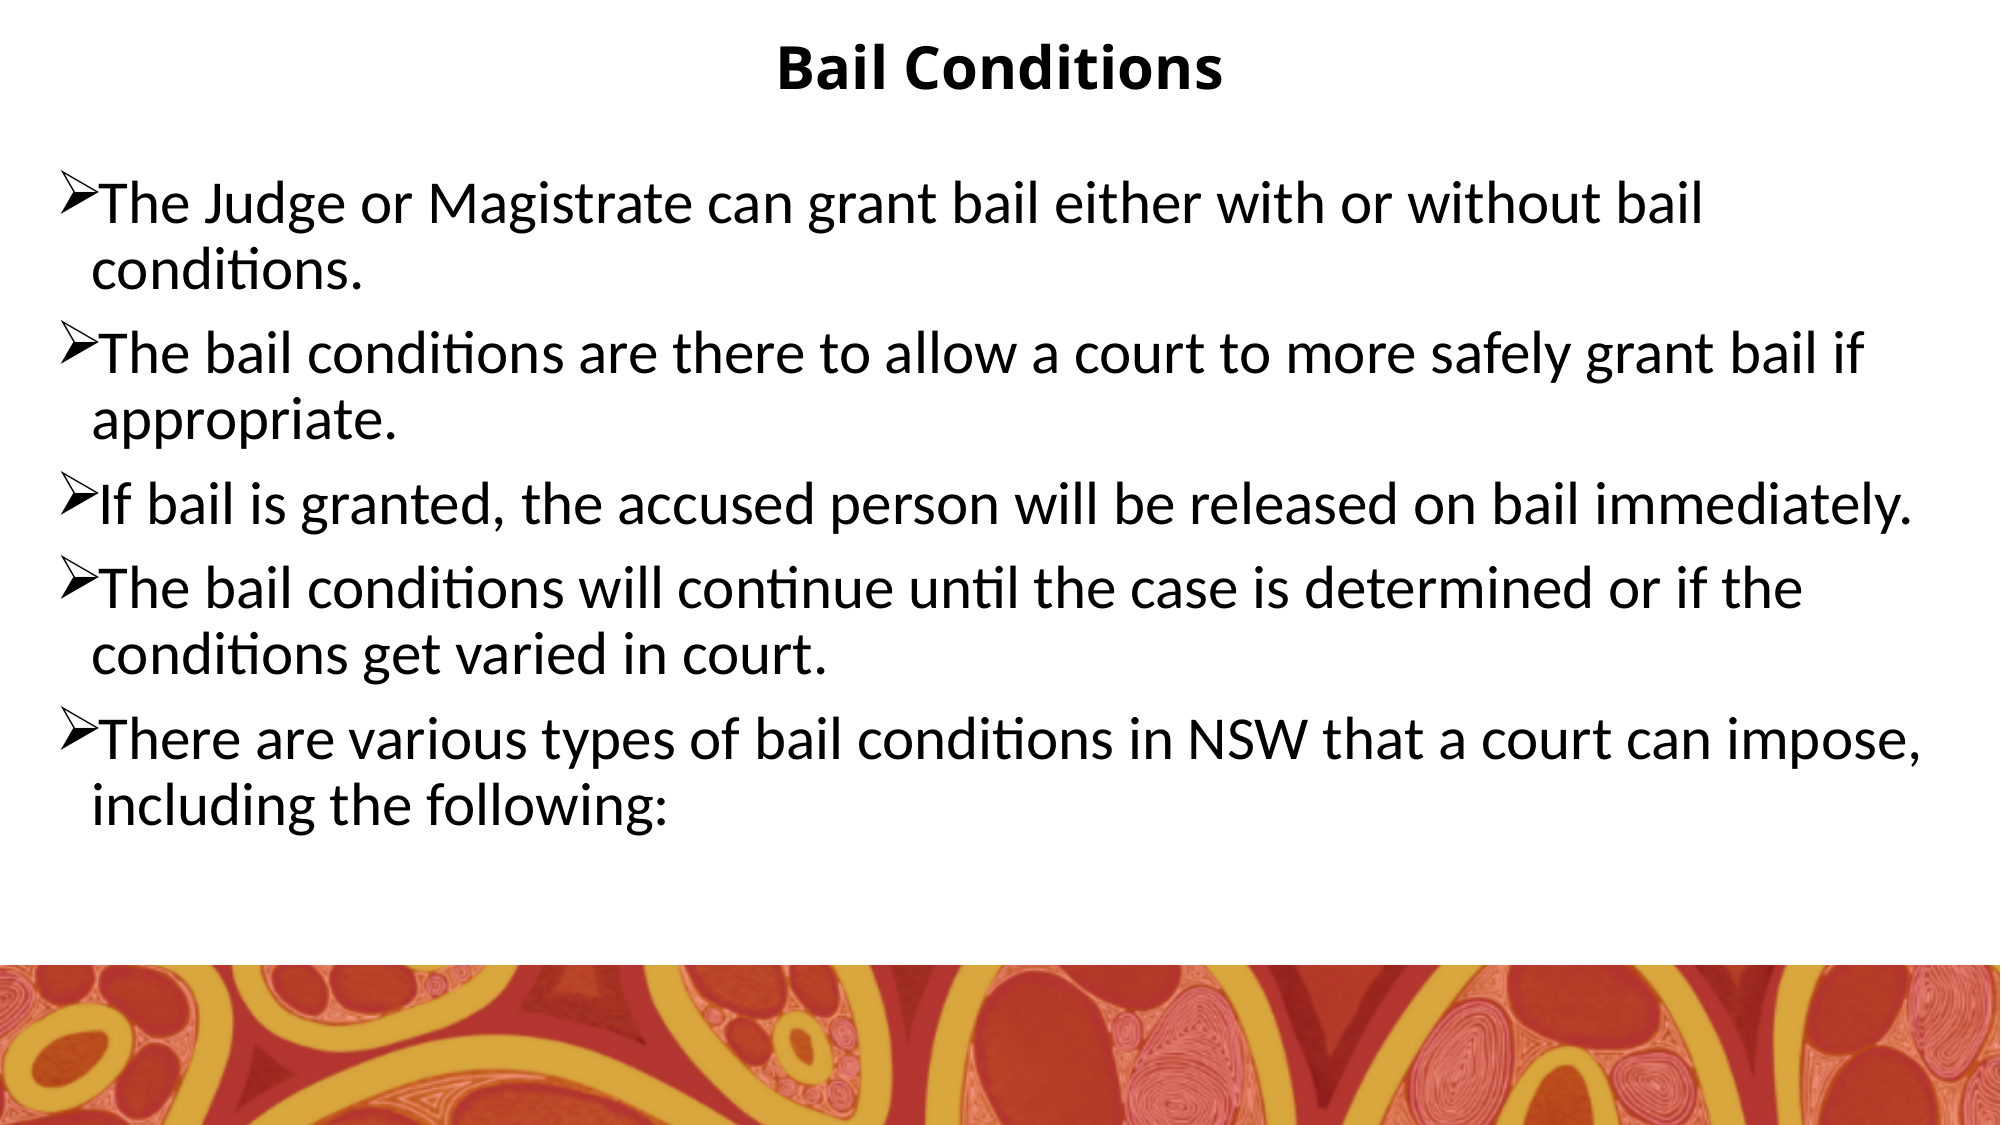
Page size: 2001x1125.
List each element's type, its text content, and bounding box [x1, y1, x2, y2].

title Bail Conditions [137, 29, 1863, 163]
picture [0, 965, 2000, 1125]
list The Judge or Magistrate can grant bail either with or without bail conditions. The bail conditions are there to allow a court to more safely grant bail if appropriate. If bail is granted, the accused person will be released on bail immediately. The bail conditions will continue until the case is determined or if the conditions get varied in court. There are various types of bail conditions in NSW that a court can impose, including the following: [40, 163, 1970, 965]
